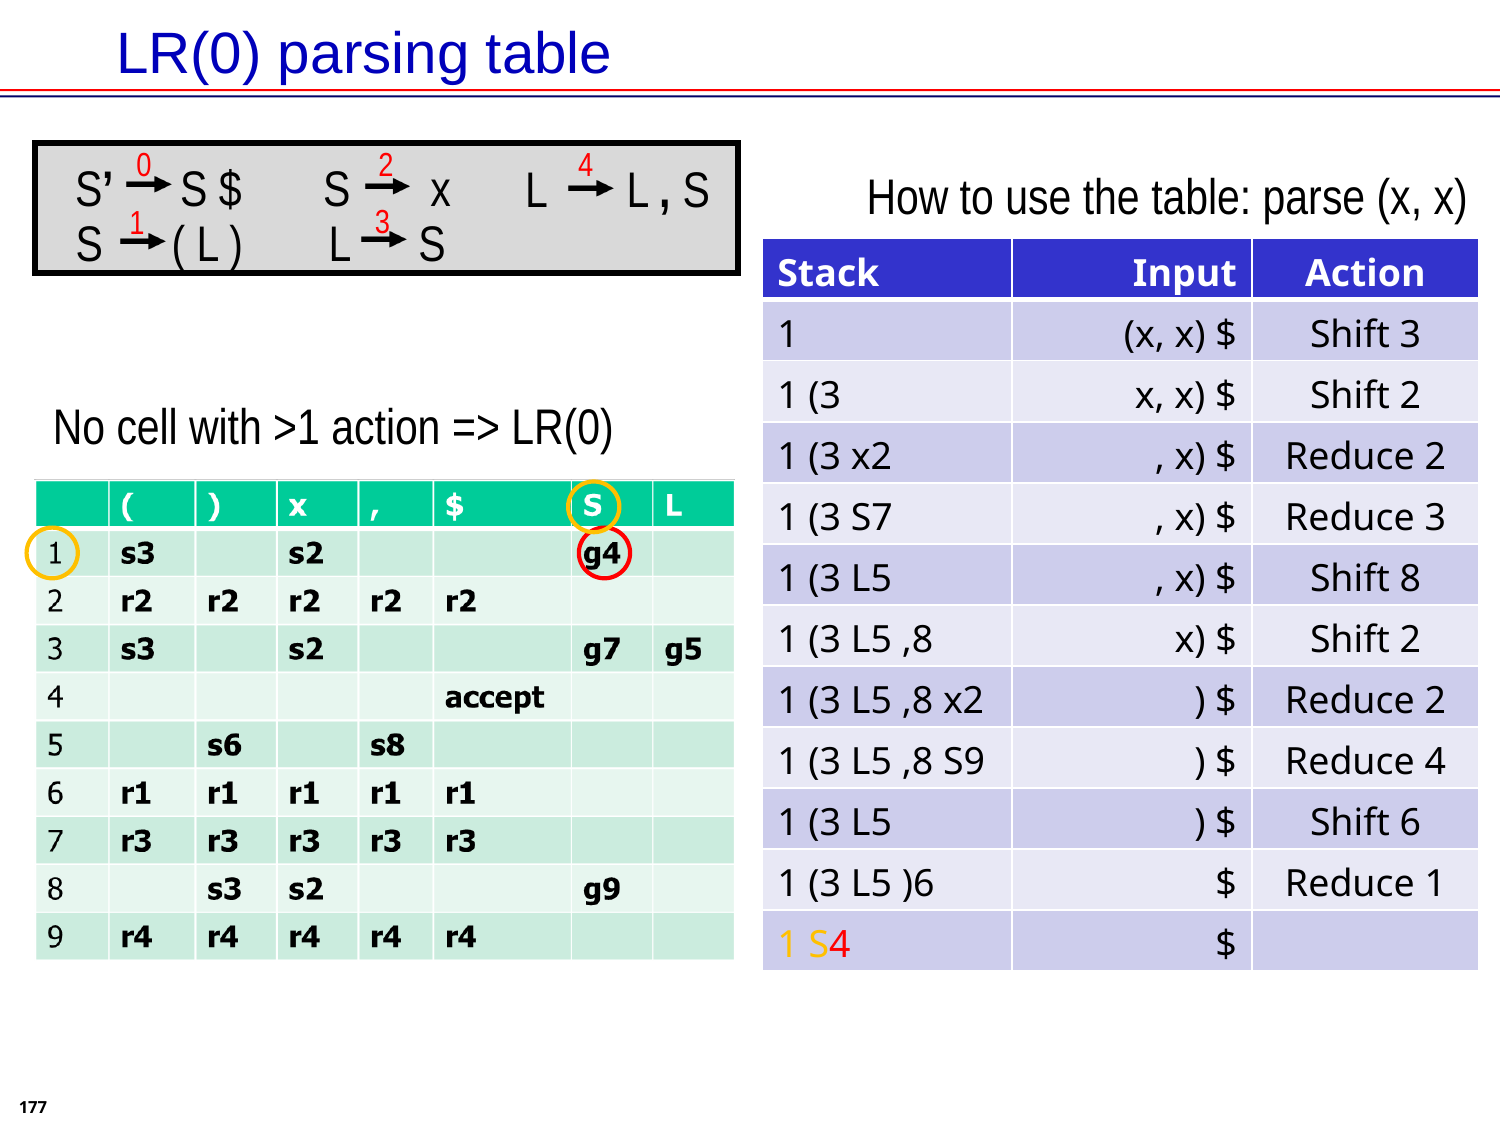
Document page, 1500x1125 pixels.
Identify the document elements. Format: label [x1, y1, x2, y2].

table_header [1013, 239, 1251, 297]
table_cell [763, 850, 1011, 909]
table_cell [1253, 423, 1478, 482]
text_box [38, 387, 630, 463]
table_cell [763, 789, 1011, 848]
table_cell [1253, 667, 1478, 726]
table_cell [1253, 361, 1478, 421]
table_cell [1253, 302, 1478, 360]
table_cell [763, 545, 1011, 604]
table_cell [763, 728, 1011, 787]
title [101, 14, 1399, 86]
table_cell [1013, 545, 1251, 604]
text_box [26, 535, 34, 571]
picture [34, 476, 738, 972]
text_box [851, 156, 1484, 232]
table_cell [763, 484, 1011, 543]
table_cell [763, 361, 1011, 421]
table_cell [1013, 789, 1251, 848]
table_cell [1253, 484, 1478, 543]
table_cell [763, 606, 1011, 665]
table_cell [1253, 911, 1478, 970]
table_cell [1013, 911, 1251, 970]
table_cell [1253, 850, 1478, 909]
table_cell [1253, 606, 1478, 665]
table_cell [1013, 361, 1251, 421]
table_cell [1013, 423, 1251, 482]
table_cell [763, 302, 1011, 360]
table_cell [1013, 484, 1251, 543]
table_cell [763, 667, 1011, 726]
table_cell [1013, 850, 1251, 909]
table_cell [1253, 789, 1478, 848]
table_cell [1253, 728, 1478, 787]
table_cell [1013, 302, 1251, 360]
table_header [763, 239, 1011, 297]
table_cell [1013, 606, 1251, 665]
table_cell [1013, 728, 1251, 787]
table_cell [1253, 545, 1478, 604]
table_cell [1013, 667, 1251, 726]
table_cell [763, 911, 1011, 970]
table_header [1253, 239, 1478, 297]
table_cell [763, 423, 1011, 482]
text_box [34, 135, 738, 274]
slide_number [0, 1089, 63, 1125]
